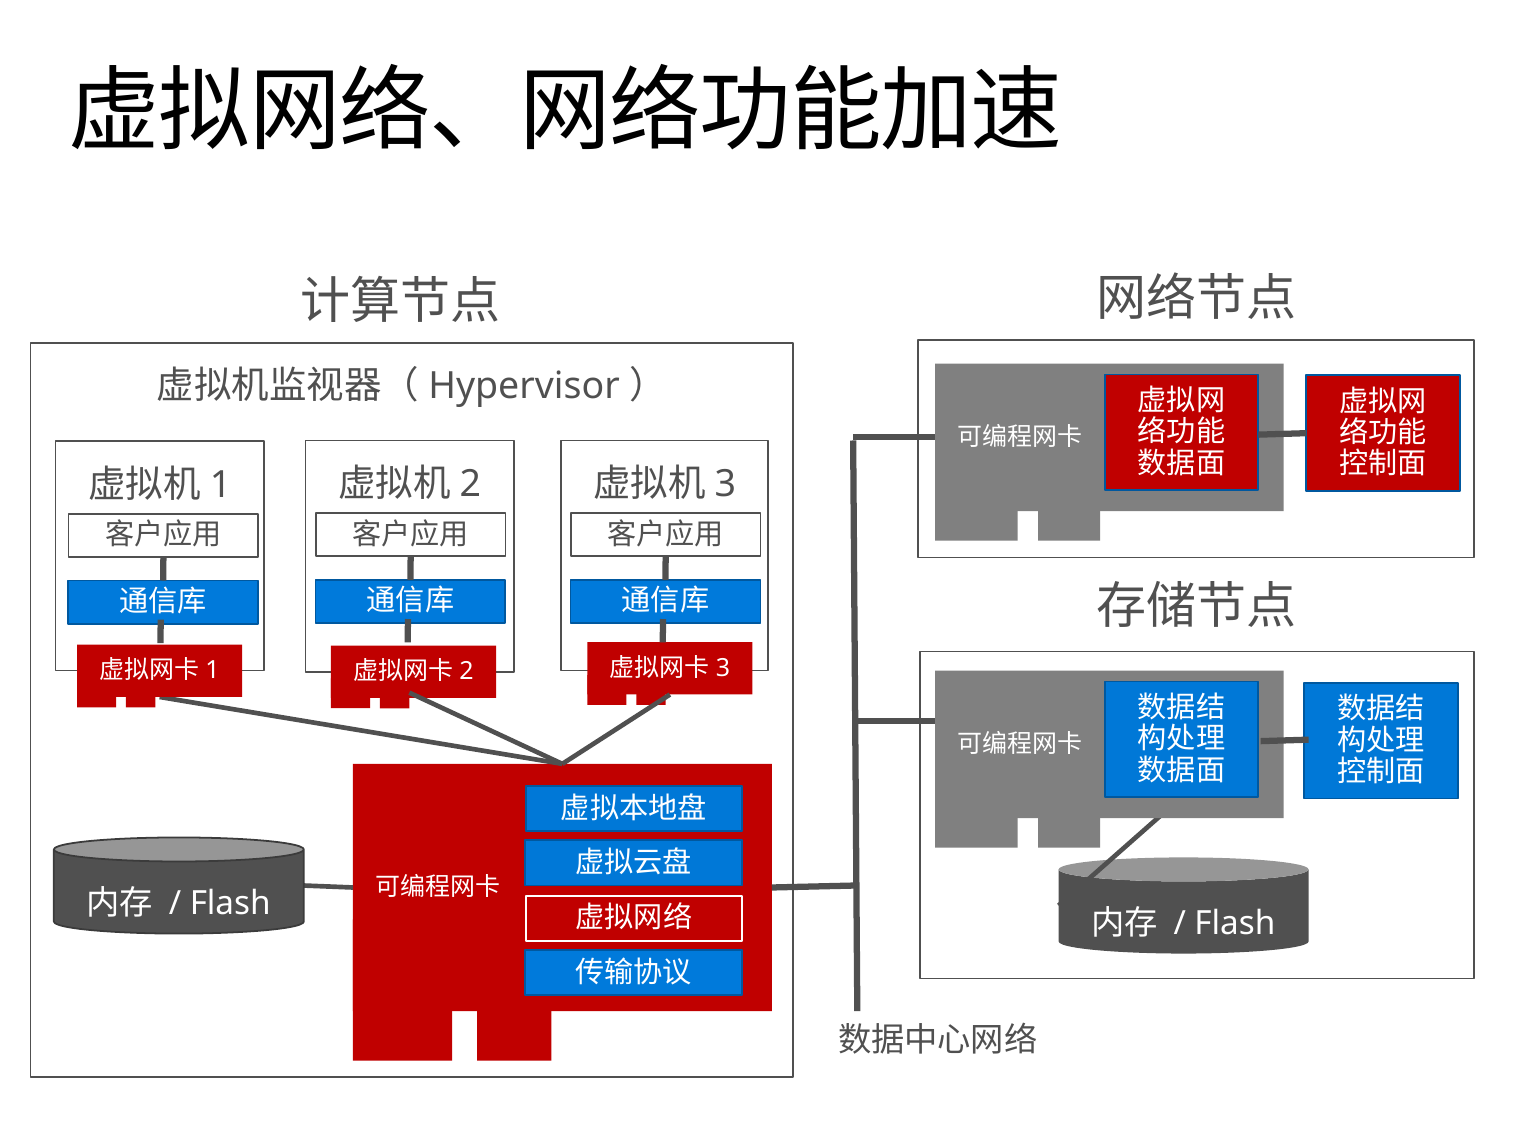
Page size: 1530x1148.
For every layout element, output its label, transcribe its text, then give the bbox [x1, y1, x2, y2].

text_box [919, 651, 1475, 979]
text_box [76, 644, 243, 708]
text_box 数据结构处理控制面 [1303, 682, 1459, 799]
text_box 通信库 [570, 579, 761, 624]
text_box 客户应用 [570, 512, 761, 557]
text_box 客户应用 [68, 513, 259, 558]
text_box 通信库 [315, 579, 506, 624]
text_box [587, 642, 753, 706]
text_box 虚拟机1 [55, 440, 265, 671]
text_box 客户应用 [315, 512, 506, 557]
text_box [159, 696, 409, 765]
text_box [852, 440, 858, 1012]
text_box 通信库 [67, 580, 259, 625]
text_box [934, 670, 1284, 848]
text_box 存储节点 [1066, 556, 1327, 658]
title 虚拟网络、网络功能加速 [45, 48, 1485, 199]
text_box 计算节点 [270, 251, 531, 354]
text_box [330, 645, 497, 709]
text_box 网络节点 [1066, 248, 1327, 351]
text_box 内存 / Flash [1058, 857, 1309, 954]
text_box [561, 694, 671, 765]
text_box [352, 763, 773, 1061]
text_box 虚拟网络功能控制面 [1305, 374, 1461, 492]
text_box [917, 339, 1475, 558]
text_box 数据中心网络 [808, 1004, 1068, 1077]
text_box 虚拟机2 [305, 440, 515, 673]
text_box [934, 363, 1284, 541]
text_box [409, 692, 563, 765]
text_box 虚拟机3 [560, 440, 769, 671]
text_box 虚拟机监视器（Hypervisor） [30, 342, 794, 1078]
text_box 内存 / Flash [52, 836, 305, 935]
